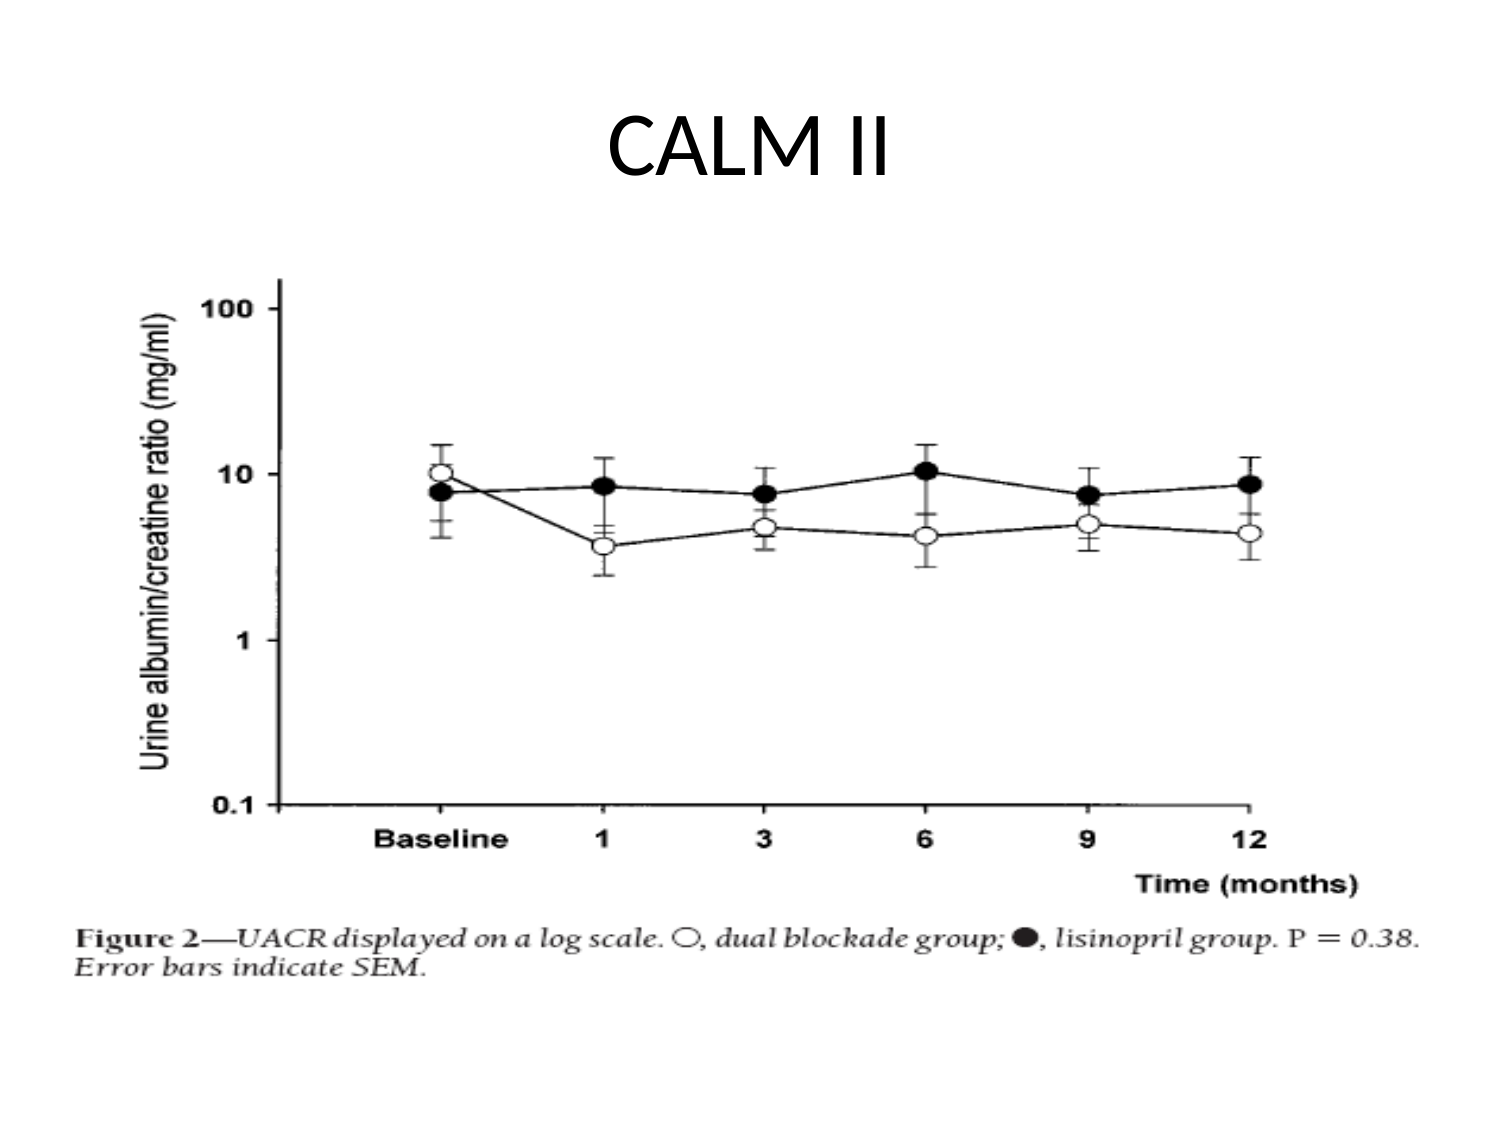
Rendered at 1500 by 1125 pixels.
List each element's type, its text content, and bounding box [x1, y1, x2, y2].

title CALM II [75, 45, 1425, 233]
picture [74, 261, 1426, 1006]
